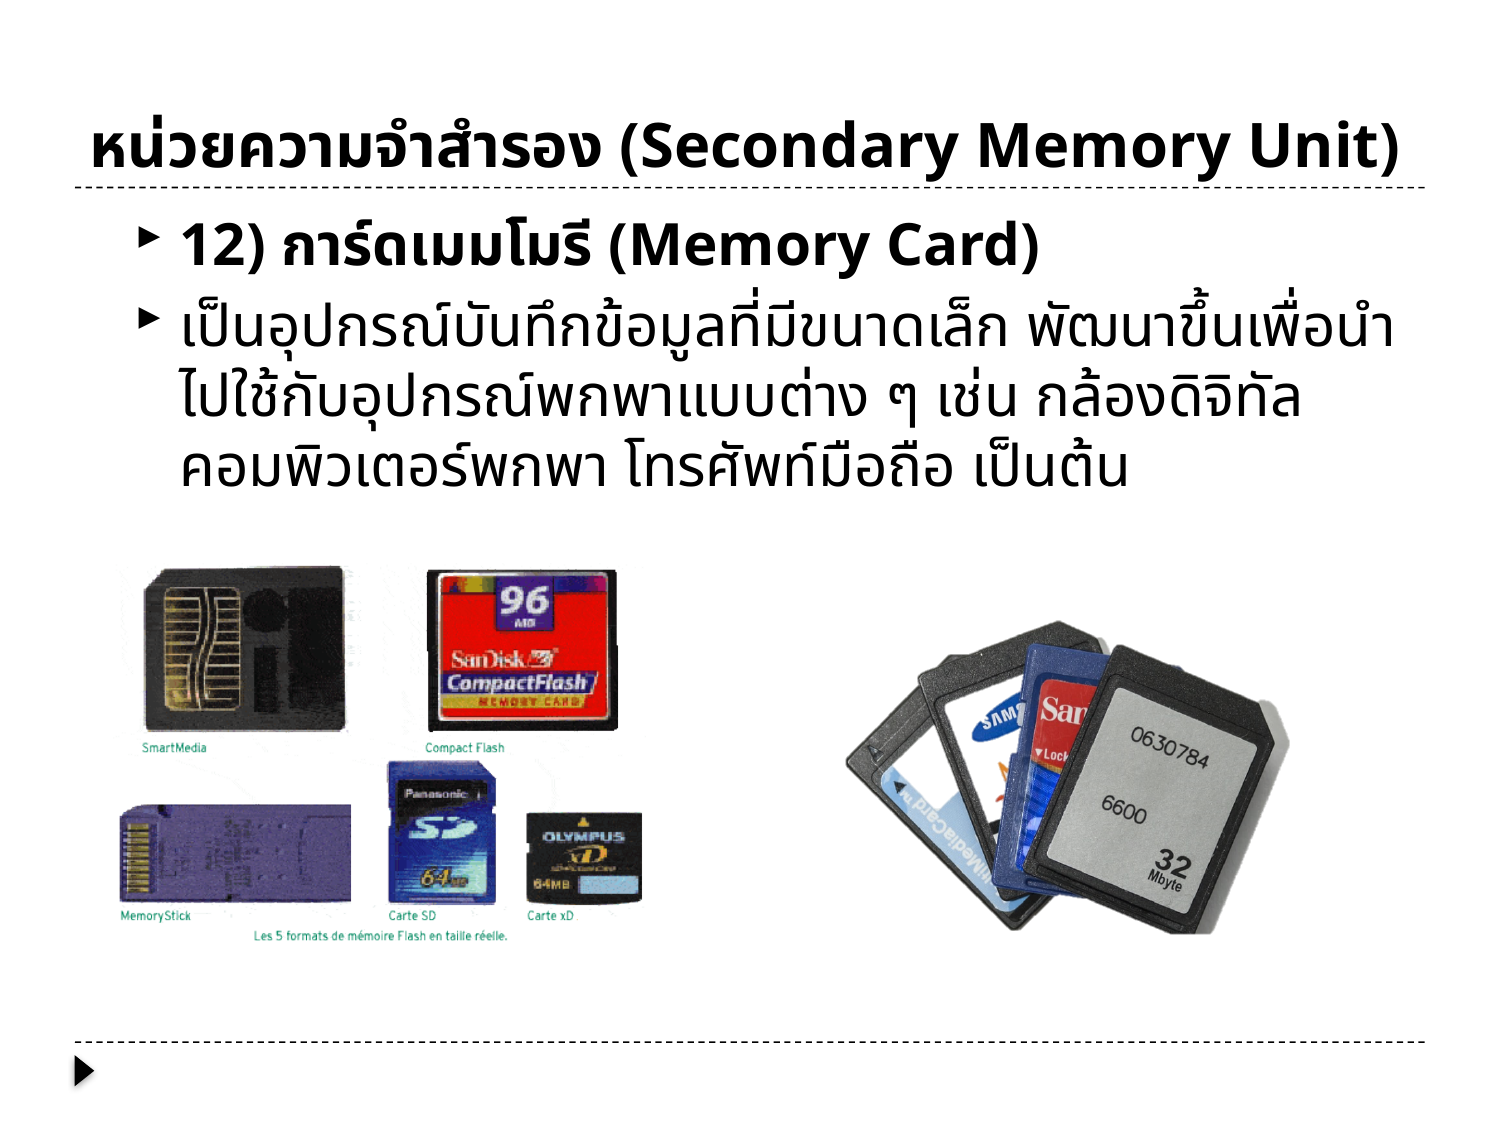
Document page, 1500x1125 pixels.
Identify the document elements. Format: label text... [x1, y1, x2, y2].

title หน่วยความจำสำรอง (Secondary Memory Unit) [75, 24, 1425, 188]
picture [761, 562, 1383, 977]
picture [111, 562, 647, 947]
list 12) การ์ดเมมโมรี (Memory Card) เป็นอุปกรณ์บันทึกข้อมูลที่มีขนาดเล็ก พัฒนาขึ้นเพื่อนำไปใช้กับอุปกรณ์พกพาแบบต่าง ๆ เช่น กล้องดิจิทัล คอมพิวเตอร์พกพา โทรศัพท์มือถือ เป็นต้น [75, 200, 1425, 1010]
